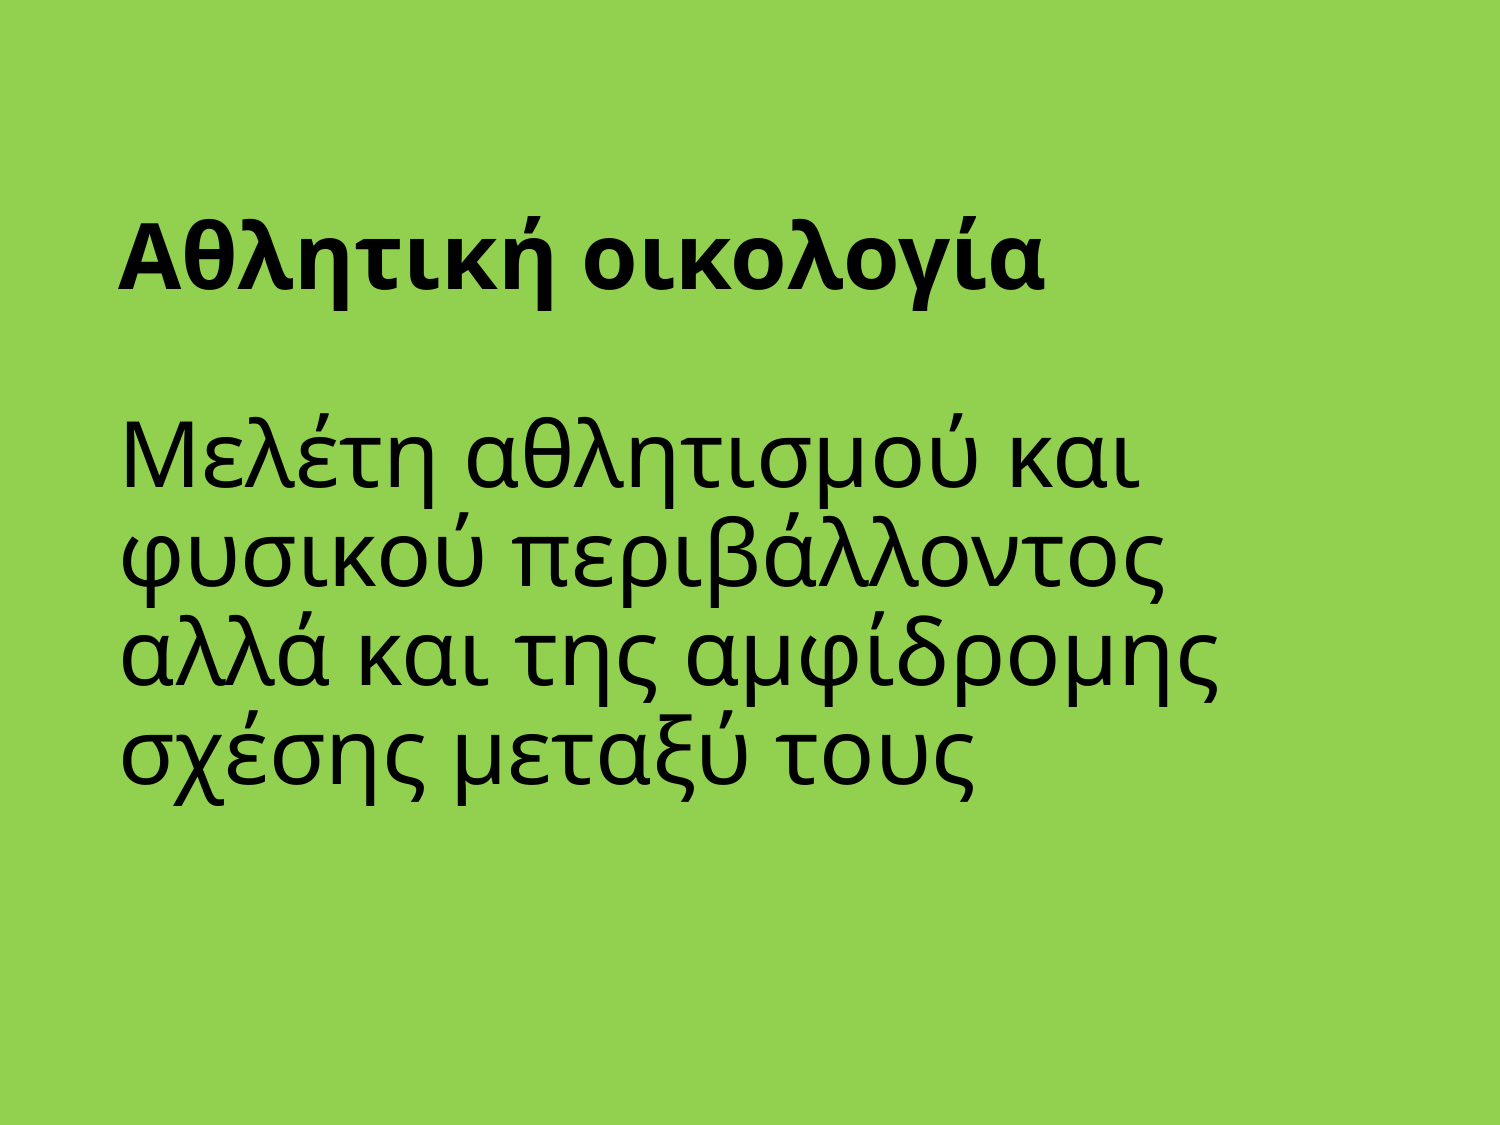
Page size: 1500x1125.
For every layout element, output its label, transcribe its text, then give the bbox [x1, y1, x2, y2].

title Αθλητική οικολογία Μελέτη αθλητισμού και φυσικού περιβάλλοντος αλλά και της αμφίδρομης σχέσης μεταξύ τους [103, 81, 1397, 933]
